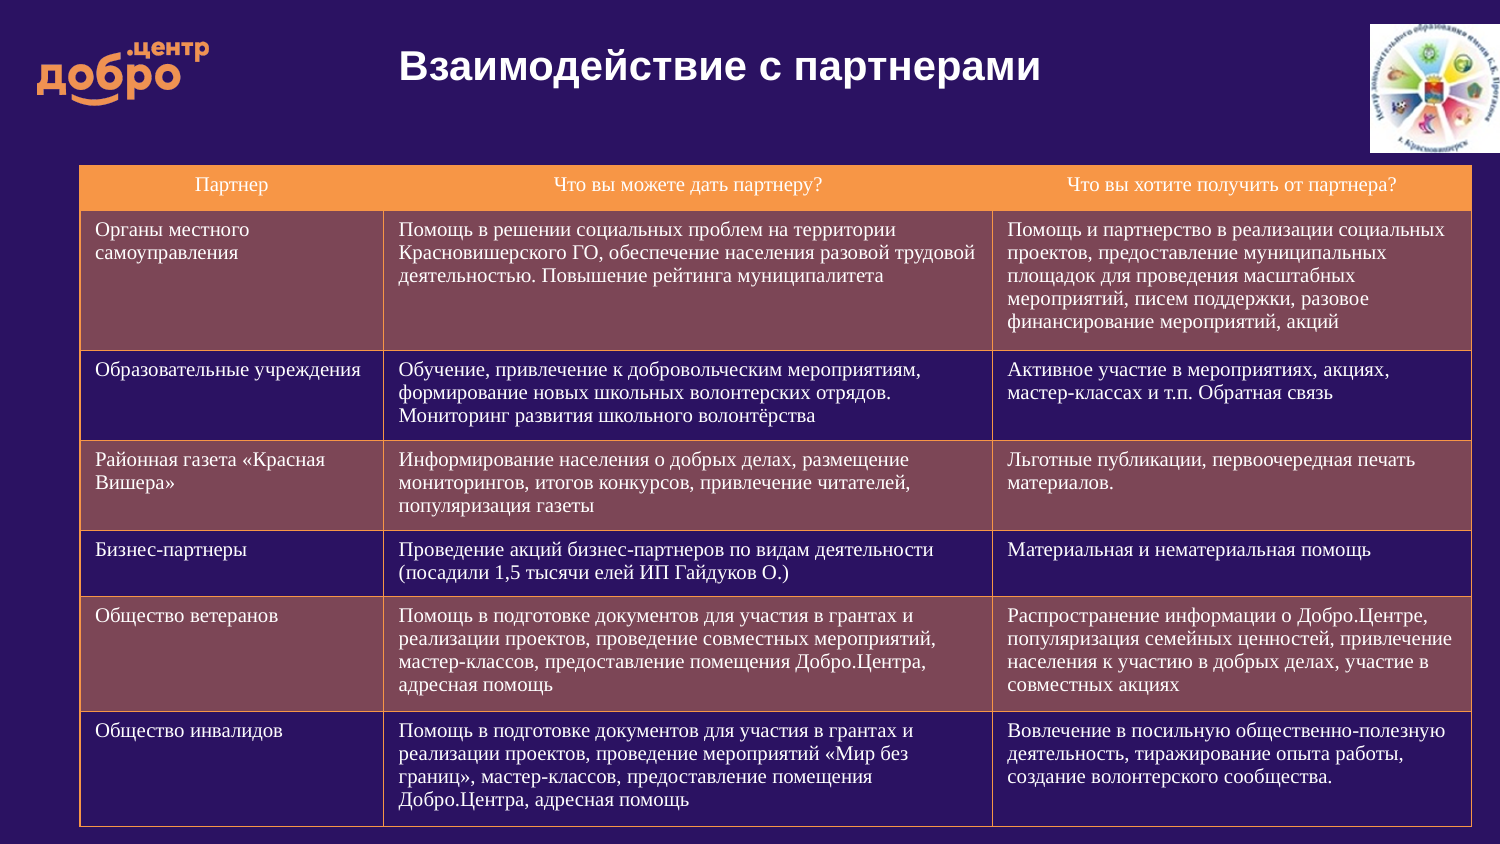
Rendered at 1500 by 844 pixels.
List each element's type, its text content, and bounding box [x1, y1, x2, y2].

table_cell Информирование населения о добрых делах, размещение мониторингов, итогов конкурсов, привлечение читателей, популяризация газеты [384, 441, 992, 530]
table_cell Активное участие в мероприятиях, акциях, мастер-классах и т.п. Обратная связь [993, 351, 1471, 440]
table_header Что вы хотите получить от партнера? [993, 166, 1471, 210]
table_cell Льготные публикации, первоочередная печать материалов. [993, 441, 1471, 530]
table_cell Помощь в решении социальных проблем на территории Красновишерского ГО, обеспечение населения разовой трудовой деятельностью. Повышение рейтинга муниципалитета [384, 211, 992, 350]
table_cell Материальная и нематериальная помощь [993, 531, 1471, 596]
table_cell Бизнес-партнеры [81, 531, 383, 596]
table_header Что вы можете дать партнеру? [384, 166, 992, 210]
table_cell Органы местного самоуправления [81, 211, 383, 350]
table_cell Распространение информации о Добро.Центре, популяризация семейных ценностей, привлечение населения к участию в добрых делах, участие в совместных акциях [993, 597, 1471, 711]
text_box [0, 0, 1500, 844]
table_header Партнер [81, 166, 383, 210]
table_cell Помощь и партнерство в реализации социальных проектов, предоставление муниципальных площадок для проведения масштабных мероприятий, писем поддержки, разовое финансирование мероприятий, акций [993, 211, 1471, 350]
table_cell Районная газета «Красная Вишера» [81, 441, 383, 530]
picture [1369, 24, 1500, 154]
table_cell Образовательные учреждения [81, 351, 383, 440]
table_cell Проведение акций бизнес-партнеров по видам деятельности (посадили 1,5 тысячи елей ИП Гайдуков О.) [384, 531, 992, 596]
table_cell Общество ветеранов [81, 597, 383, 711]
table_cell Помощь в подготовке документов для участия в грантах и реализации проектов, проведение мероприятий «Мир без границ», мастер-классов, предоставление помещения Добро.Центра, адресная помощь [384, 712, 992, 826]
table_cell Обучение, привлечение к добровольческим мероприятиям, формирование новых школьных волонтерских отрядов. Мониторинг развития школьного волонтёрства [384, 351, 992, 440]
table_cell Помощь в подготовке документов для участия в грантах и реализации проектов, проведение совместных мероприятий, мастер-классов, предоставление помещения Добро.Центра, адресная помощь [384, 597, 992, 711]
table_cell Вовлечение в посильную общественно-полезную деятельность, тиражирование опыта работы, создание волонтерского сообщества. [993, 712, 1471, 826]
picture [37, 41, 209, 106]
table_cell Общество инвалидов [81, 712, 383, 826]
text_box Взаимодействие с партнерами [396, 36, 1063, 89]
